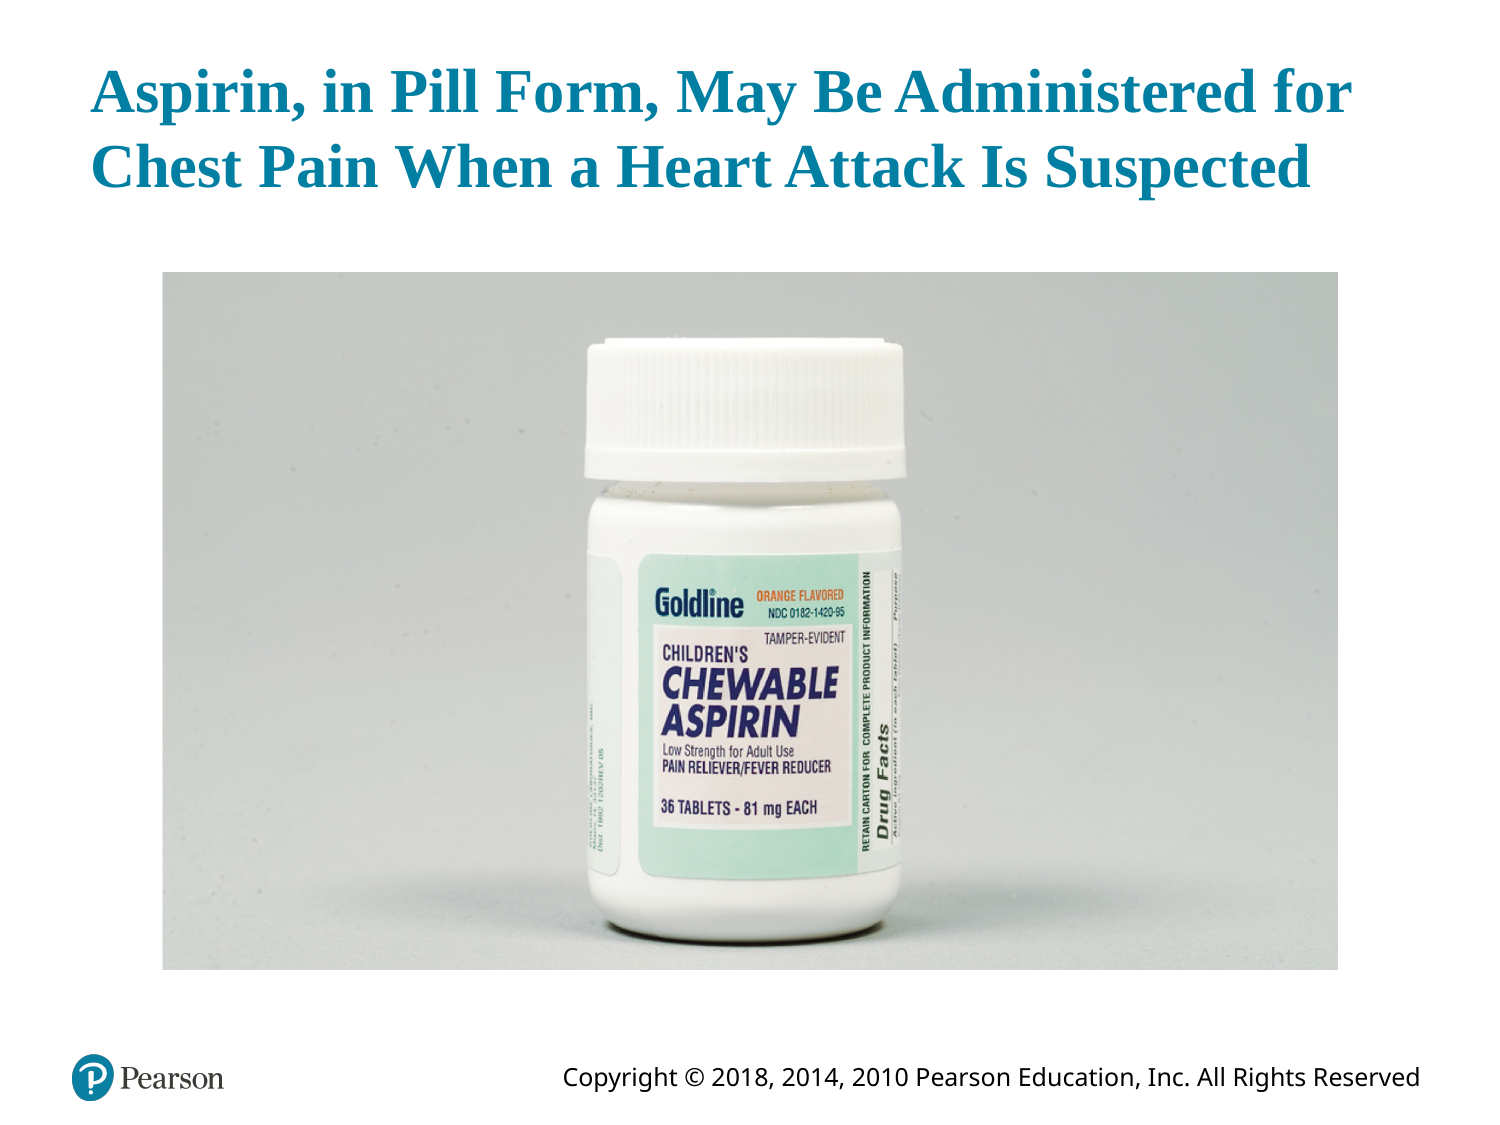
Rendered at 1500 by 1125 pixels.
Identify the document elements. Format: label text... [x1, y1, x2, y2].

picture [72, 1054, 88, 1070]
picture [72, 1087, 83, 1101]
title Aspirin, in Pill Form, May Be Administered for Chest Pain When a Heart Attack Is Suspected [75, 35, 1425, 216]
picture [162, 272, 1338, 970]
picture [98, 1054, 224, 1101]
picture [80, 1063, 106, 1088]
